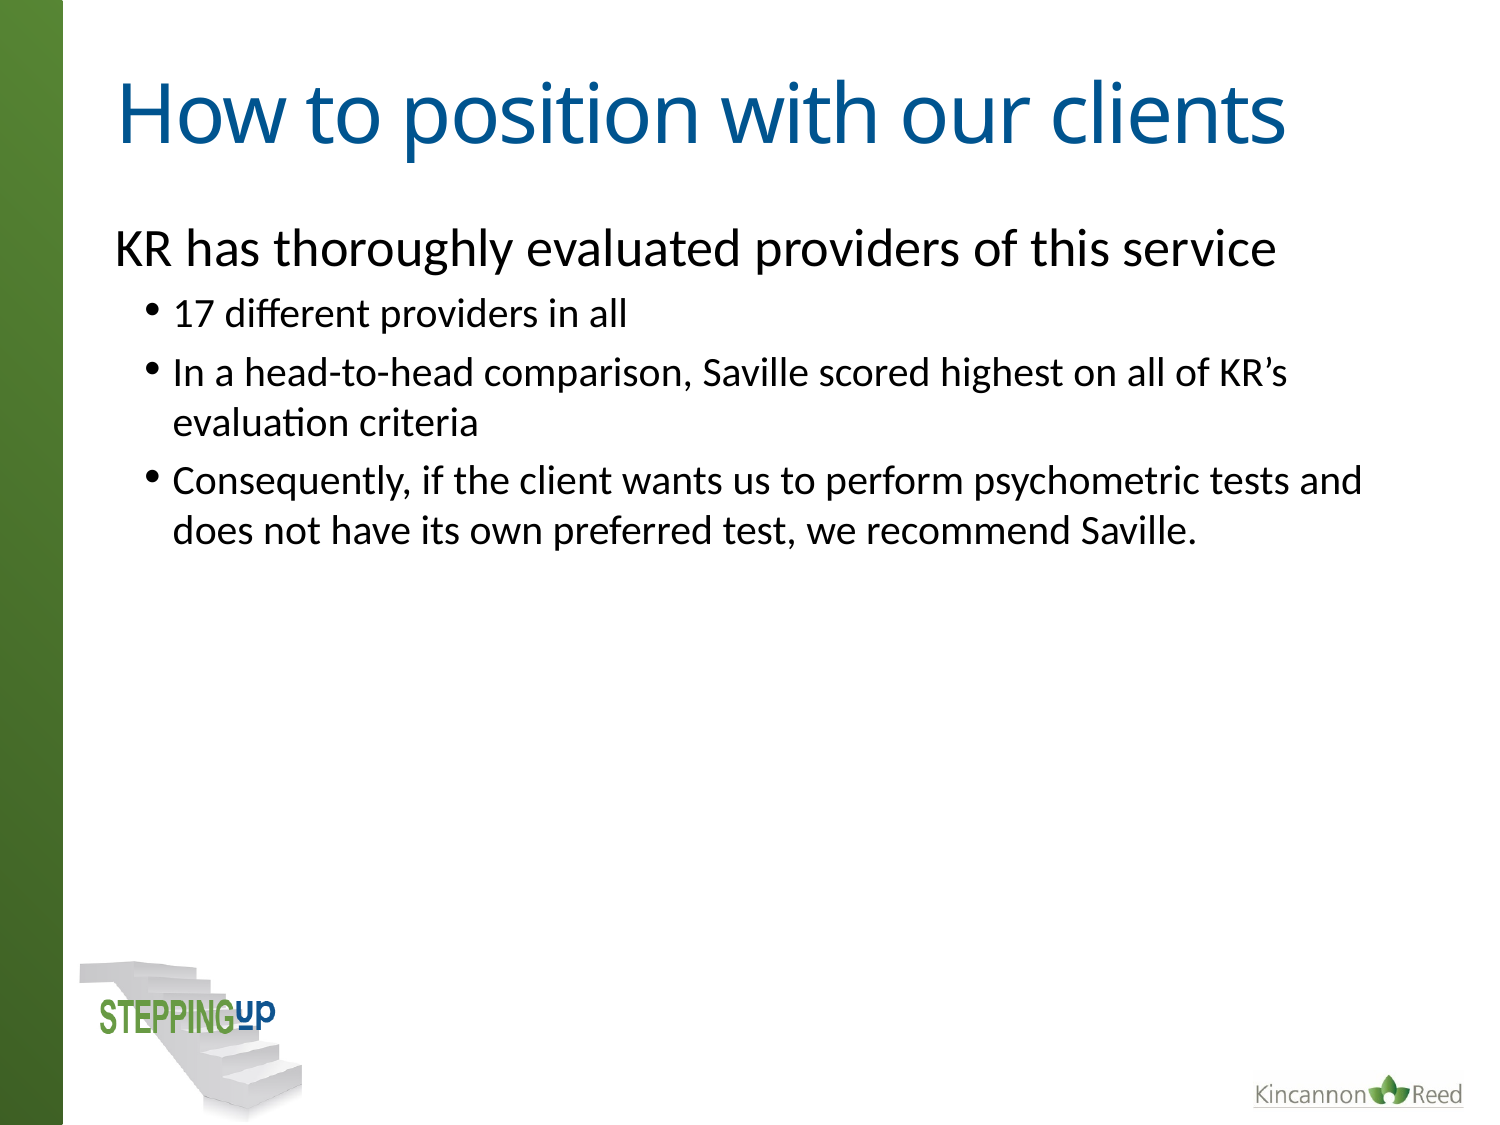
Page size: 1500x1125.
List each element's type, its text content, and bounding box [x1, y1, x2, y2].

list KR has thoroughly evaluated providers of this service 17 different providers in all In a head-to-head comparison, Saville scored highest on all of KR’s evaluation criteria Consequently, if the client wants us to perform psychometric tests and does not have its own preferred test, we recommend Saville. [115, 212, 1425, 975]
picture [1253, 1070, 1464, 1112]
picture [77, 960, 303, 1125]
title How to position with our clients [115, 59, 1426, 171]
